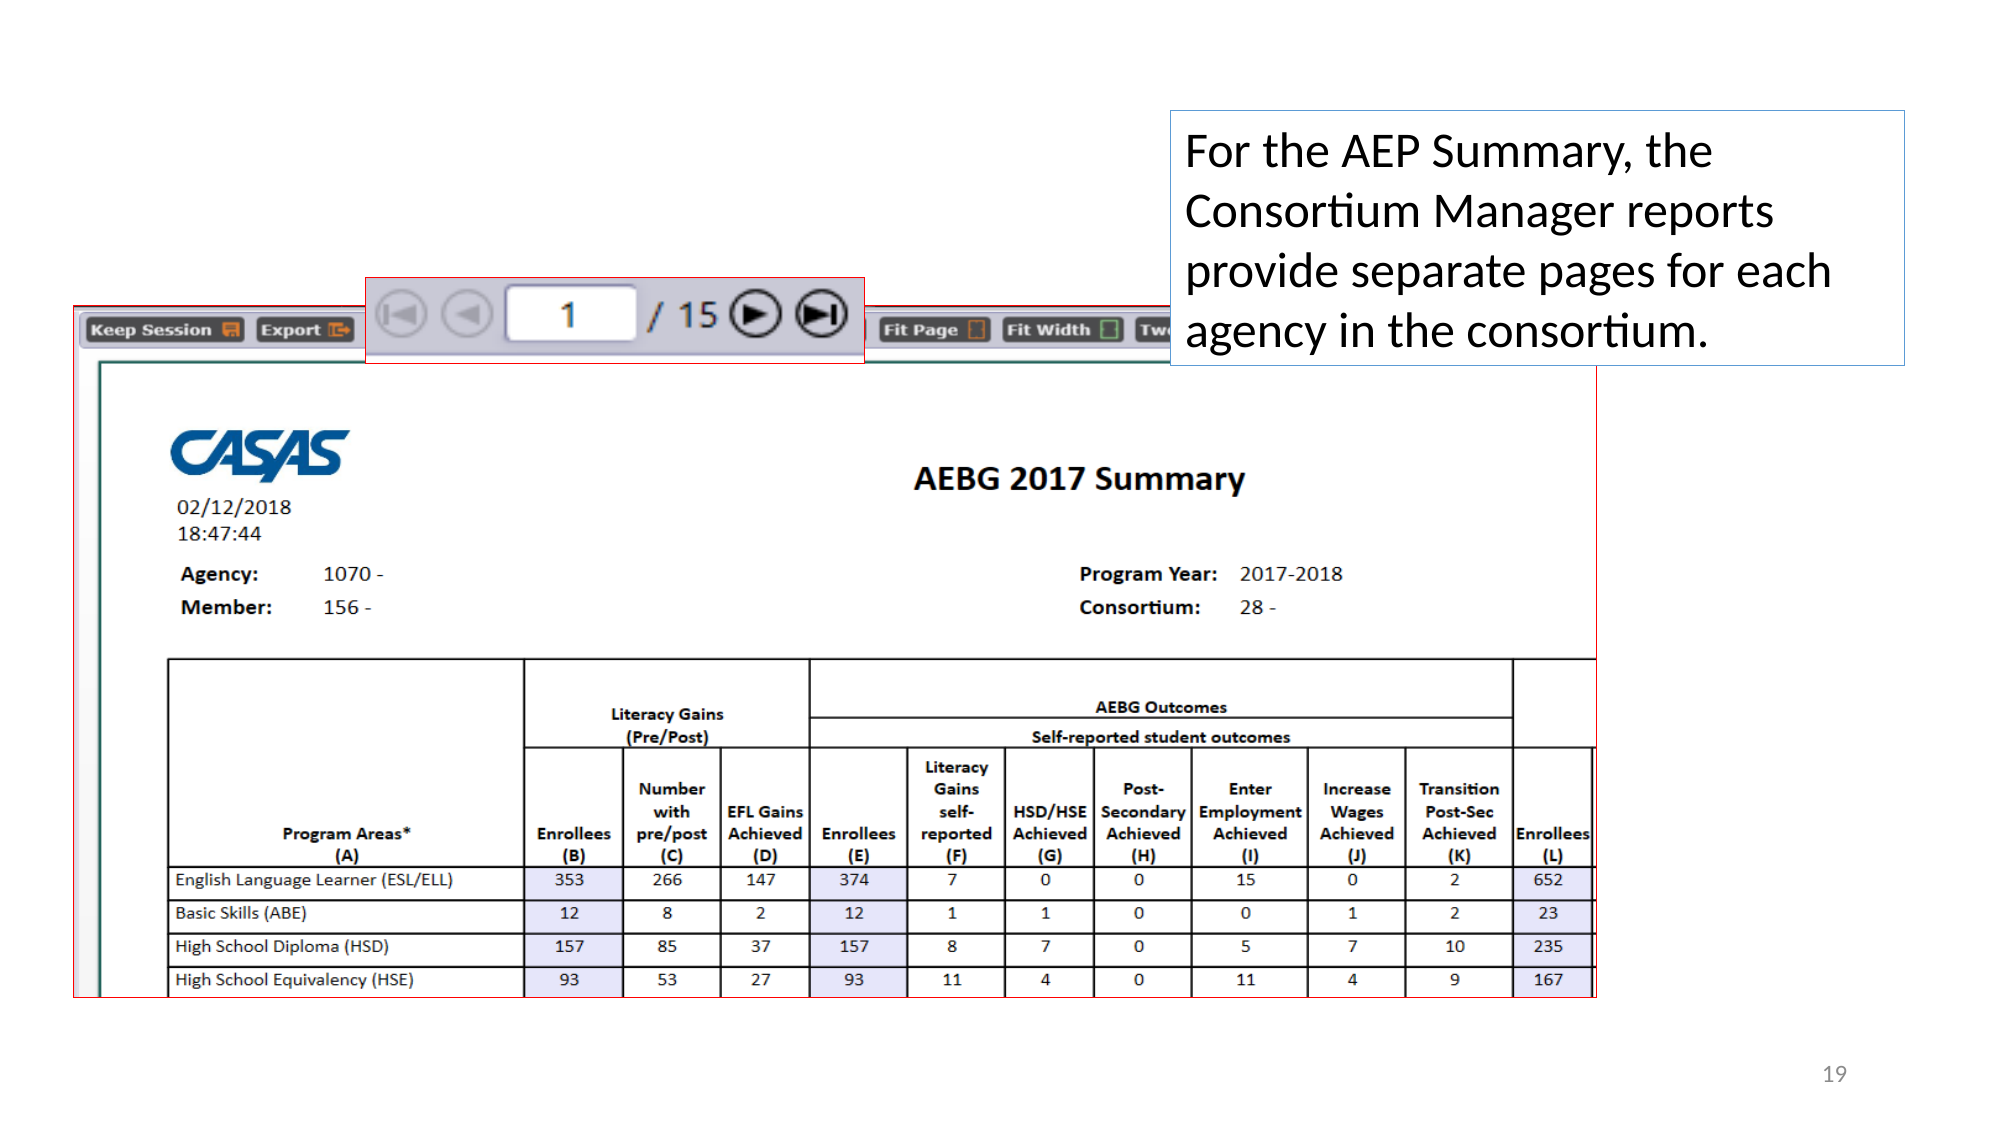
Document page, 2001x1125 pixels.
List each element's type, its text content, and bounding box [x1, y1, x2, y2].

text_box For the AEP Summary, the Consortium Manager reports provide separate pages for each agency in the consortium. [1170, 110, 1905, 366]
slide_number 19 [1412, 1042, 1863, 1103]
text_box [73, 277, 1597, 998]
